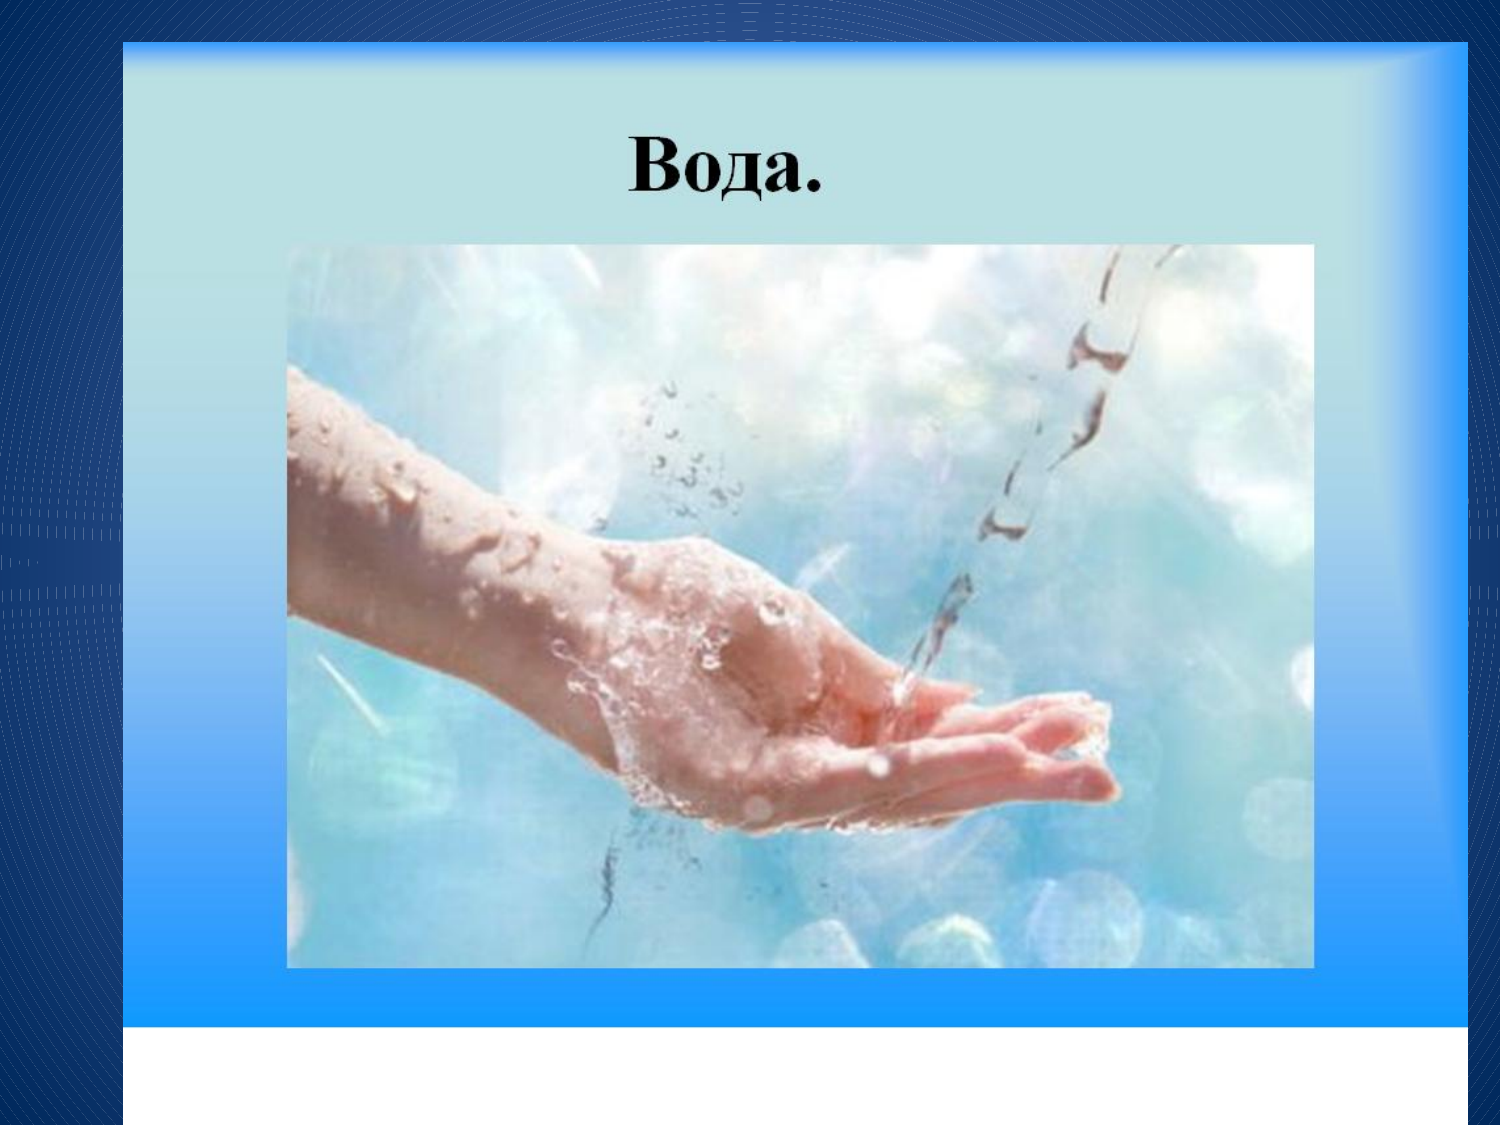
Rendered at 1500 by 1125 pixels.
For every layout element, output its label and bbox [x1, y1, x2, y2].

picture [123, 42, 1468, 1125]
